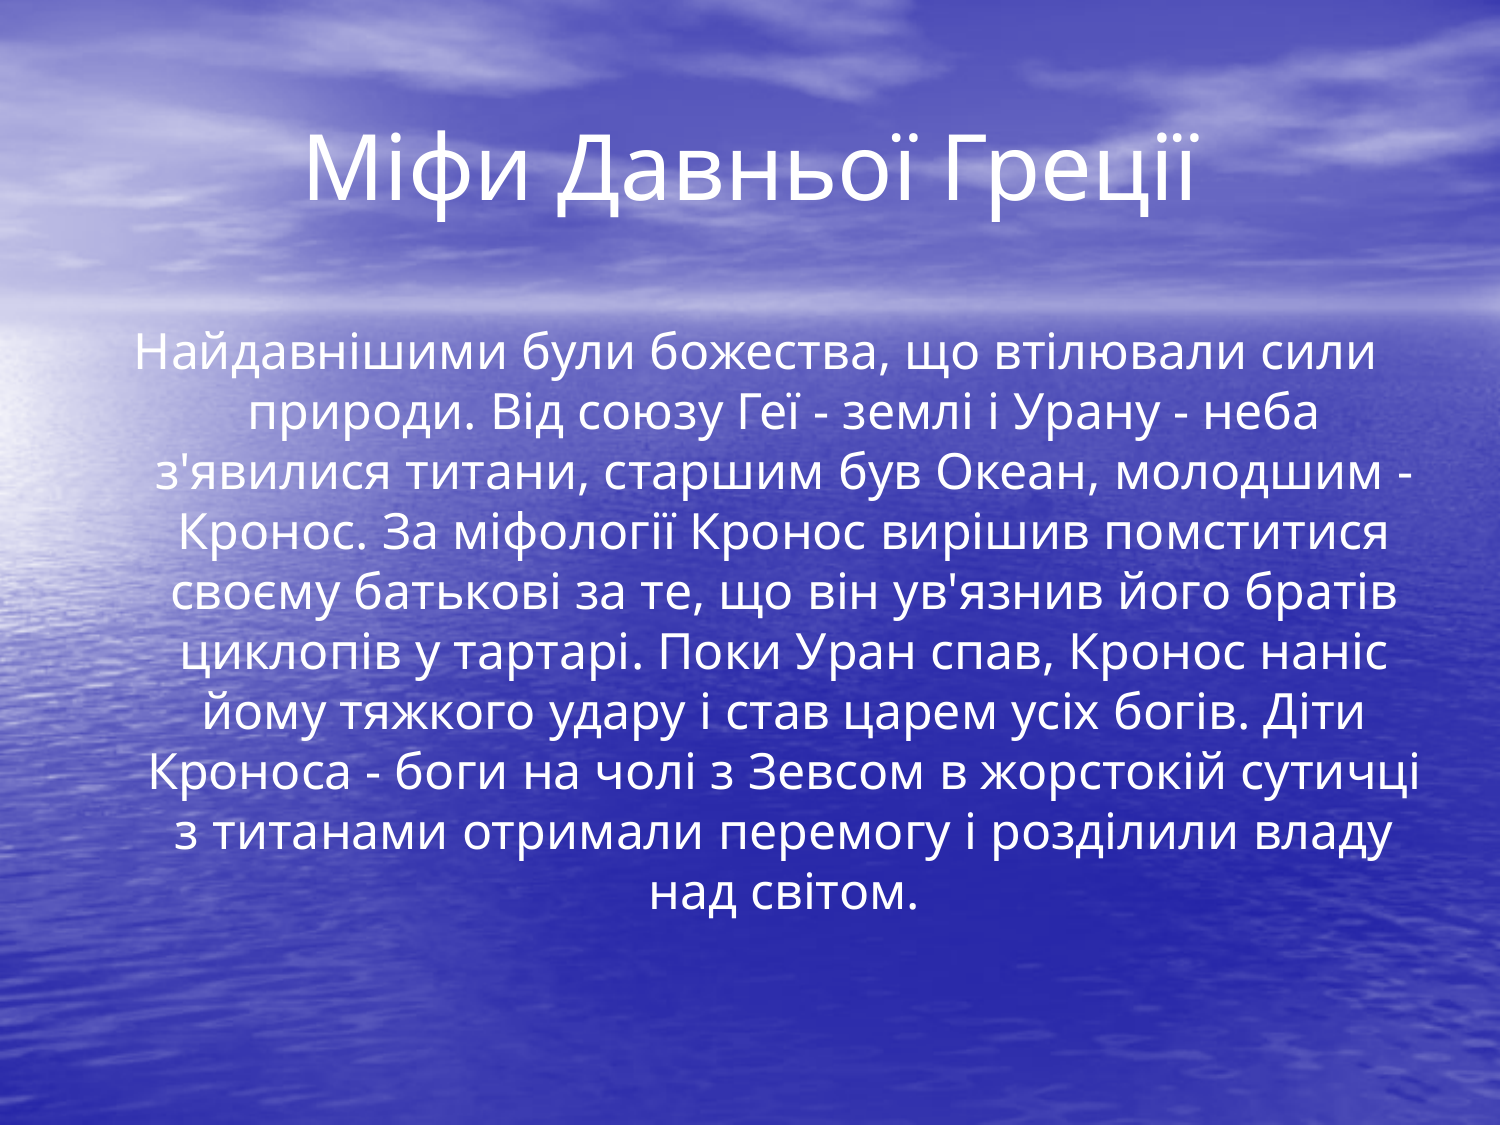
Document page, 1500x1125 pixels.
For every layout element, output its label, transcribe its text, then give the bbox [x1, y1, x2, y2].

title Міфи Давньої Греції [74, 49, 1426, 278]
list Найдавнішими були божества, що втілювали сили природи. Від союзу Геї - землі і Урану - неба з'явилися титани, старшим був Океан, молодшим - Кронос. За міфології Кронос вирішив помститися своєму батькові за те, що він ув'язнив його братів циклопів у тартарі. Поки Уран спав, Кронос наніс йому тяжкого удару і став царем усіх богів. Діти Кроноса - боги на чолі з Зевсом в жорстокій сутичці з титанами отримали перемогу і розділили владу над світом. [74, 312, 1438, 988]
